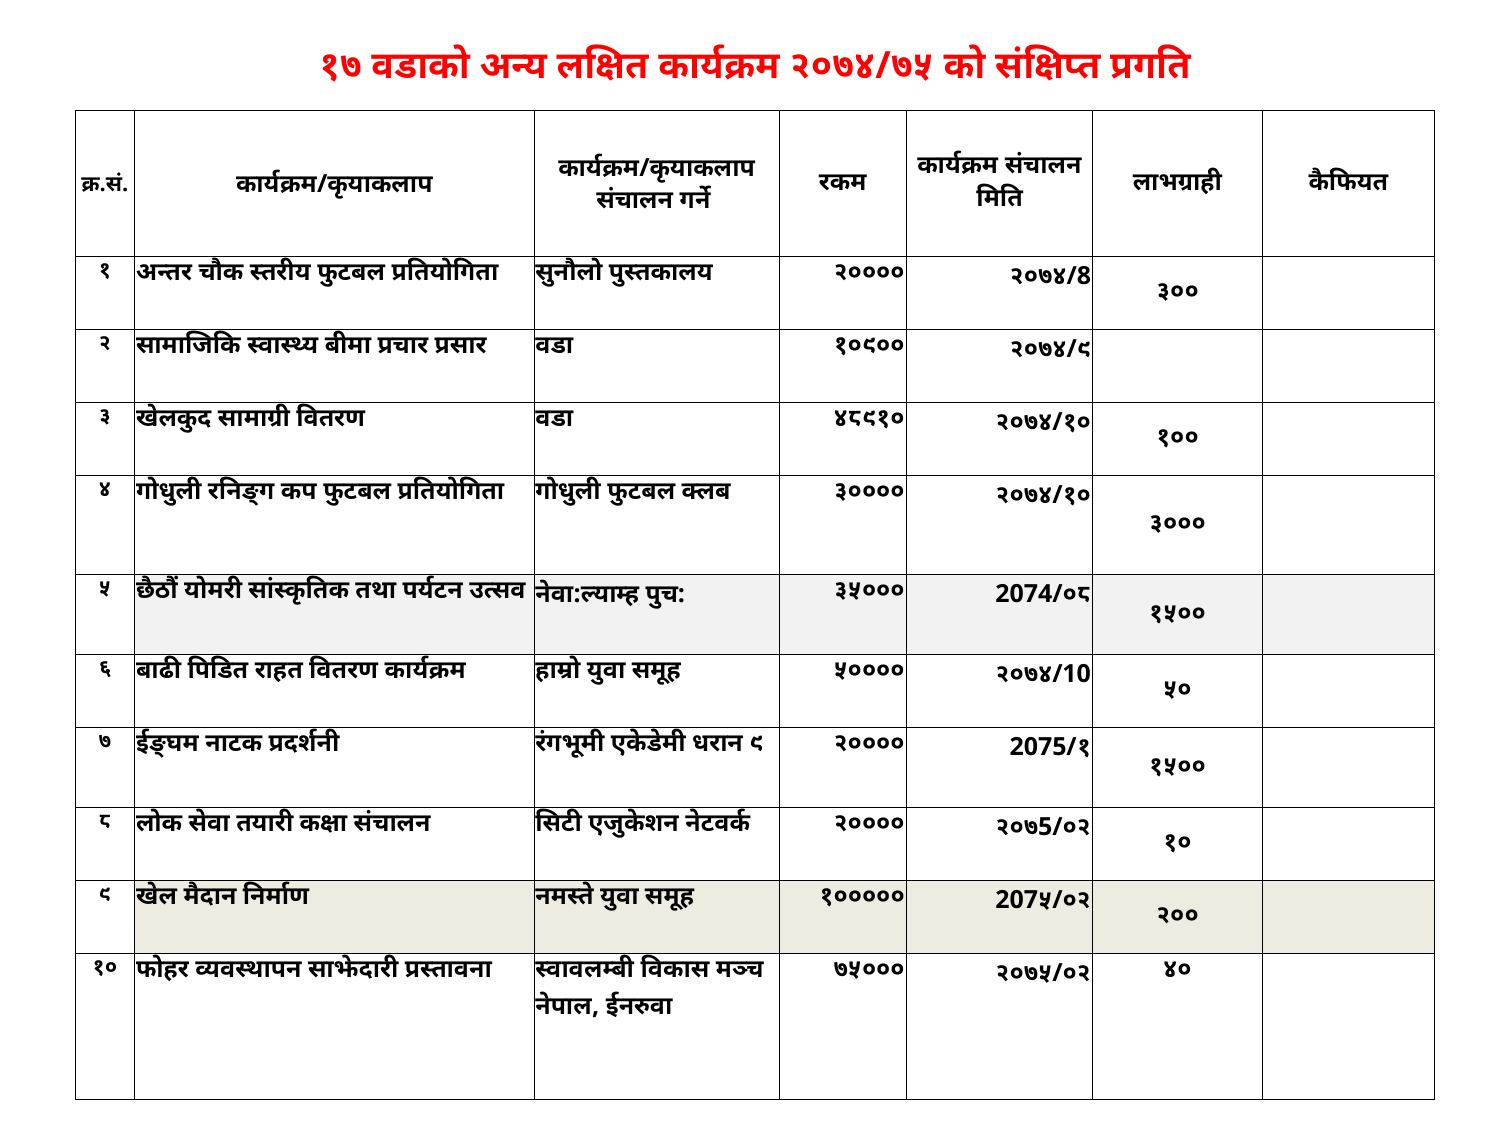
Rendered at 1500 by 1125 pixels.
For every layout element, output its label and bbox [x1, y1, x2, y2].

table_cell [1093, 954, 1262, 1099]
table_cell [907, 655, 1092, 727]
table_cell [780, 728, 906, 807]
table_cell [535, 257, 779, 329]
table_cell [1093, 403, 1262, 475]
table_cell [780, 111, 906, 256]
table_cell [1263, 655, 1434, 727]
table_cell [135, 111, 534, 256]
table_cell [535, 728, 779, 807]
table_cell [1263, 111, 1434, 256]
table_cell [135, 476, 534, 574]
table_cell [76, 575, 134, 654]
table_cell [1093, 881, 1262, 953]
table_cell [780, 655, 906, 727]
table_cell [780, 476, 906, 574]
table_cell [76, 476, 134, 574]
table_cell [135, 954, 534, 1099]
table_cell [76, 808, 134, 880]
table_header [75, 38, 1434, 110]
table_cell [780, 257, 906, 329]
table_cell [135, 808, 534, 880]
table_cell [135, 403, 534, 475]
table_cell [135, 330, 534, 402]
table_cell [76, 655, 134, 727]
table_cell [135, 881, 534, 953]
table_cell [907, 403, 1092, 475]
table_cell [1093, 476, 1262, 574]
table_cell [76, 330, 134, 402]
table_cell [76, 728, 134, 807]
table_cell [780, 403, 906, 475]
table_cell [907, 111, 1092, 256]
table_cell [135, 655, 534, 727]
table_cell [1093, 257, 1262, 329]
table_cell [1093, 808, 1262, 880]
table_cell [1263, 808, 1434, 880]
table_cell [907, 476, 1092, 574]
table_cell [76, 257, 134, 329]
table_cell [1093, 111, 1262, 256]
table_cell [907, 728, 1092, 807]
table_cell [780, 954, 906, 1099]
table_cell [780, 808, 906, 880]
table_cell [1263, 728, 1434, 807]
table_cell [1263, 403, 1434, 475]
table_cell [1263, 476, 1434, 574]
table_cell [76, 881, 134, 953]
table_cell [907, 257, 1092, 329]
table_cell [535, 575, 779, 654]
table_cell [535, 808, 779, 880]
table_cell [780, 330, 906, 402]
table_cell [907, 575, 1092, 654]
table_cell [76, 954, 134, 1099]
table_cell [780, 881, 906, 953]
table_cell [535, 111, 779, 256]
table_cell [1093, 728, 1262, 807]
table_cell [76, 403, 134, 475]
table_cell [1093, 655, 1262, 727]
table_cell [1263, 575, 1434, 654]
table_cell [535, 476, 779, 574]
table_cell [1263, 330, 1434, 402]
table_cell [907, 954, 1092, 1099]
table_cell [1263, 881, 1434, 953]
table_cell [535, 655, 779, 727]
table_cell [535, 330, 779, 402]
table_cell [1093, 575, 1262, 654]
table_cell [1093, 330, 1262, 402]
table_cell [780, 575, 906, 654]
table_cell [907, 808, 1092, 880]
table_cell [76, 111, 134, 256]
table_cell [1263, 257, 1434, 329]
table_cell [907, 330, 1092, 402]
table_cell [535, 881, 779, 953]
table_cell [135, 728, 534, 807]
table_cell [135, 257, 534, 329]
table_cell [1263, 954, 1434, 1099]
table_cell [135, 575, 534, 654]
table_cell [535, 954, 779, 1099]
table_cell [535, 403, 779, 475]
table_cell [907, 881, 1092, 953]
